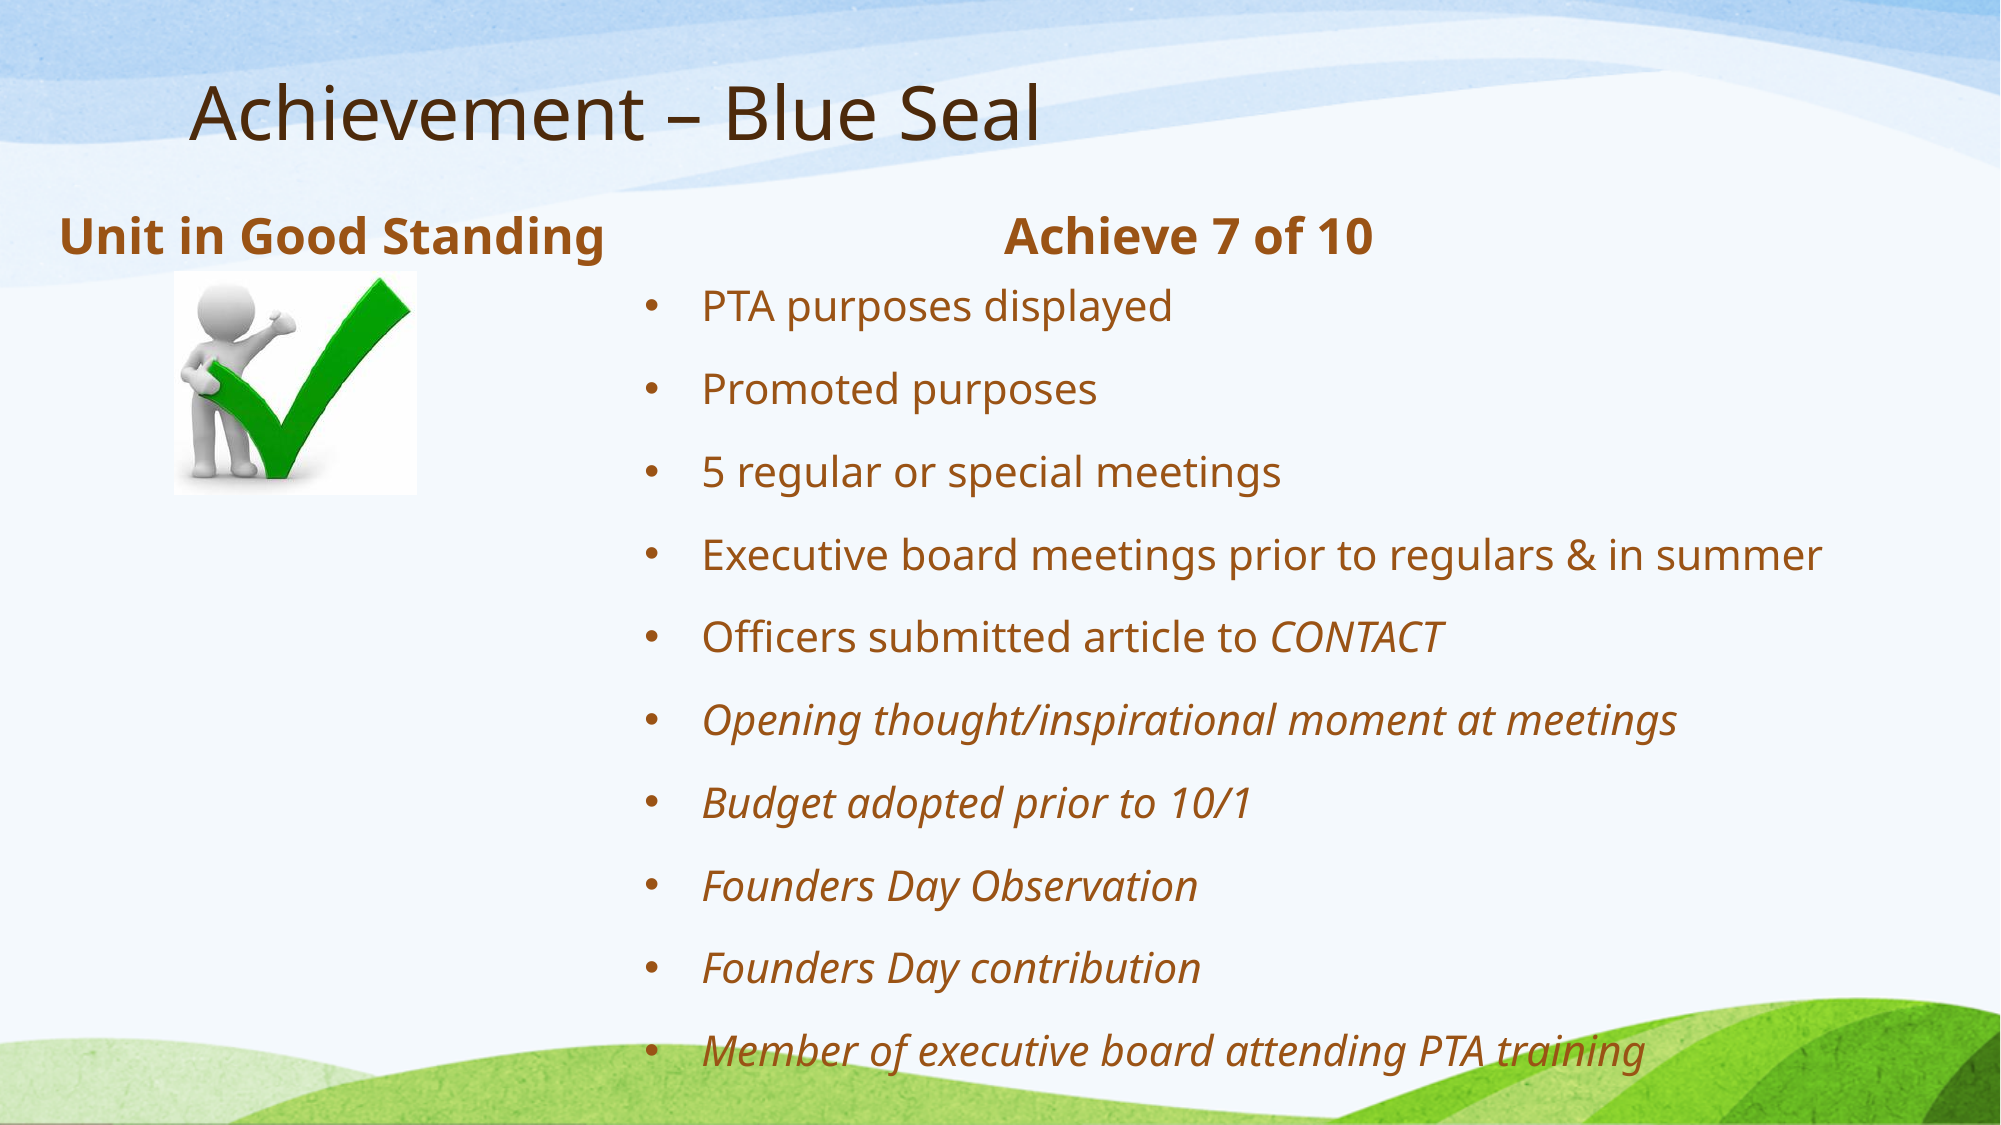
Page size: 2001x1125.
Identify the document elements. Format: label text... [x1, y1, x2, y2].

title Achievement – Blue Seal [174, 50, 1825, 165]
list Achieve 7 of 10 [989, 136, 1803, 271]
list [174, 271, 417, 495]
list Unit in Good Standing [43, 136, 656, 272]
picture [0, 0, 2001, 1125]
list PTA purposes displayed Promoted purposes 5 regular or special meetings Executive board meetings prior to regulars & in summer Officers submitted article to CONTACT Opening thought/inspirational moment at meetings Budget adopted prior to 10/1 Founders Day Observation Founders Day contribution Member of executive board attending PTA training [629, 271, 2000, 1089]
